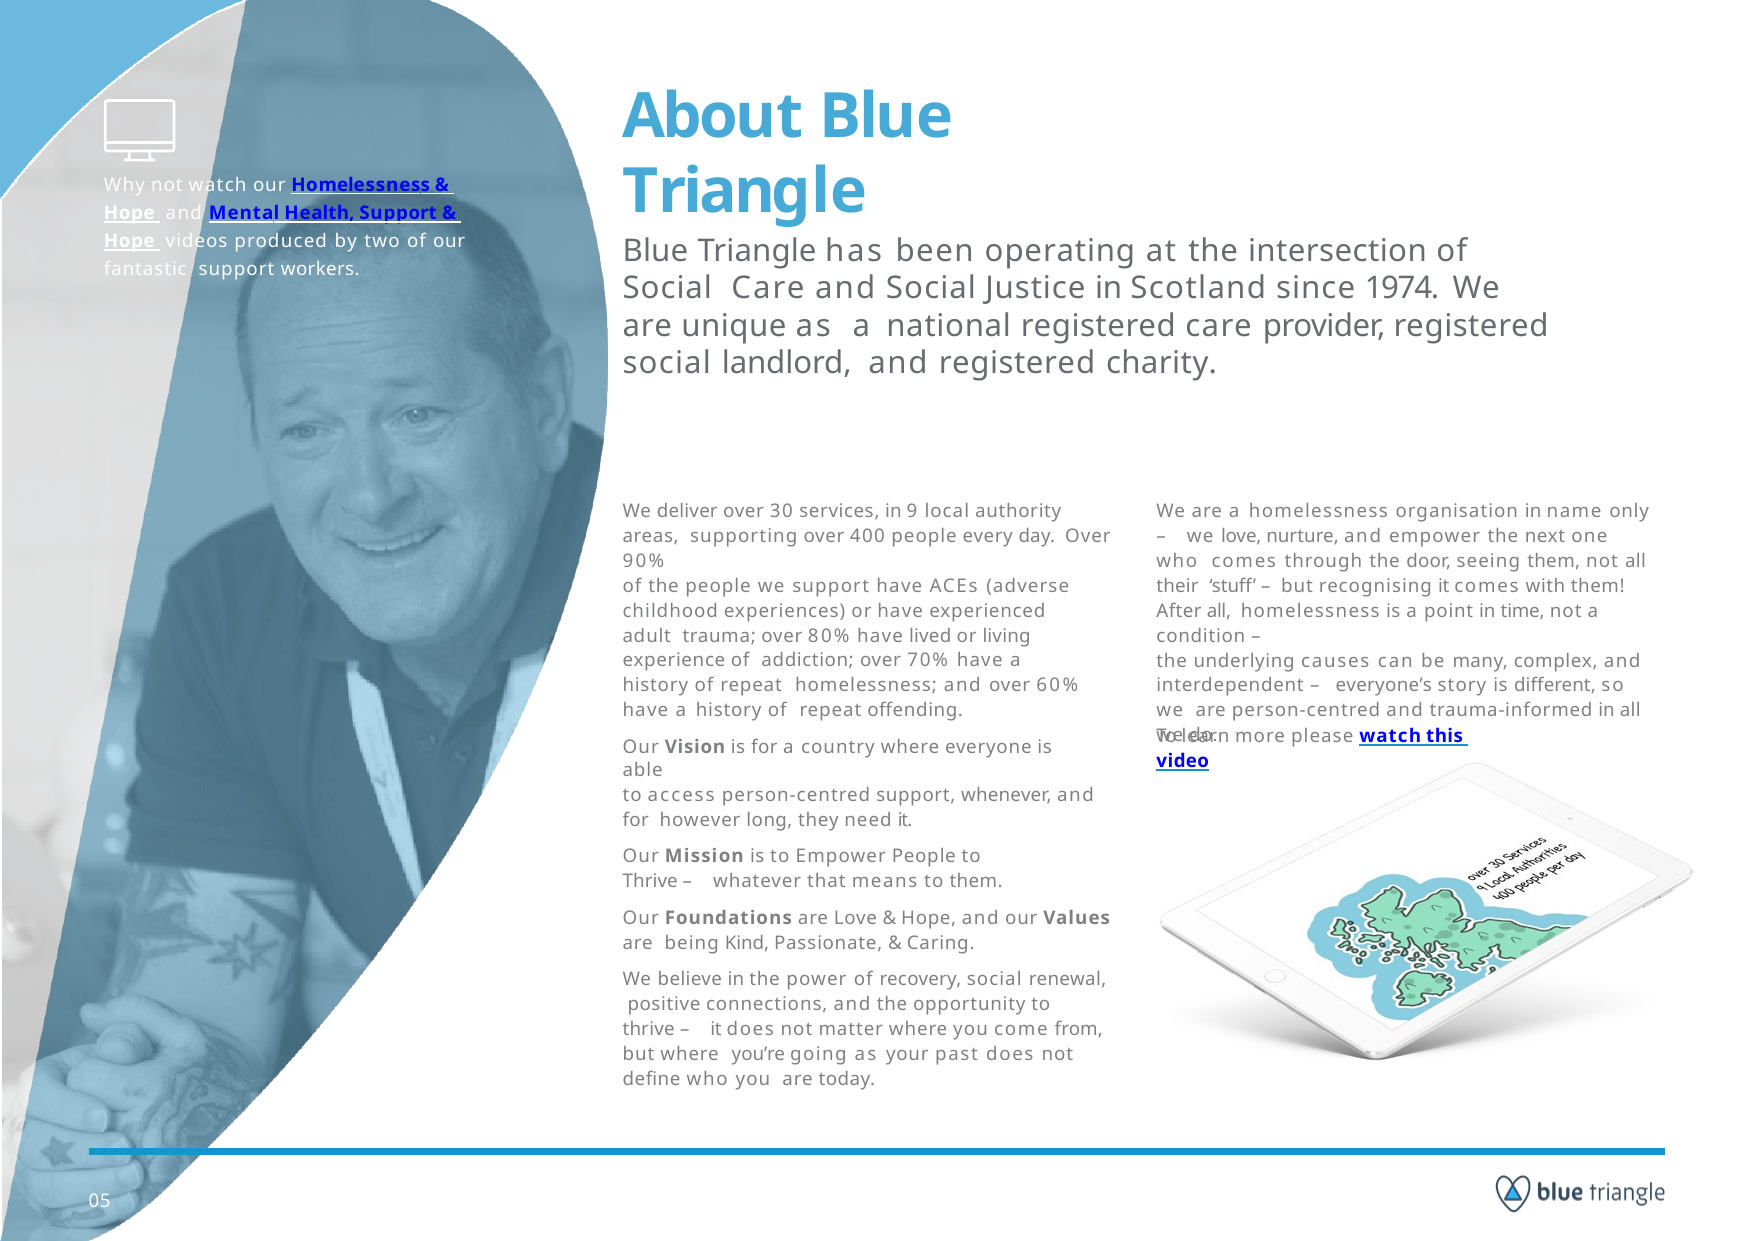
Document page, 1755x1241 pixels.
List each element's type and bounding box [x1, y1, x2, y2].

text_box [0, 0, 1699, 1241]
